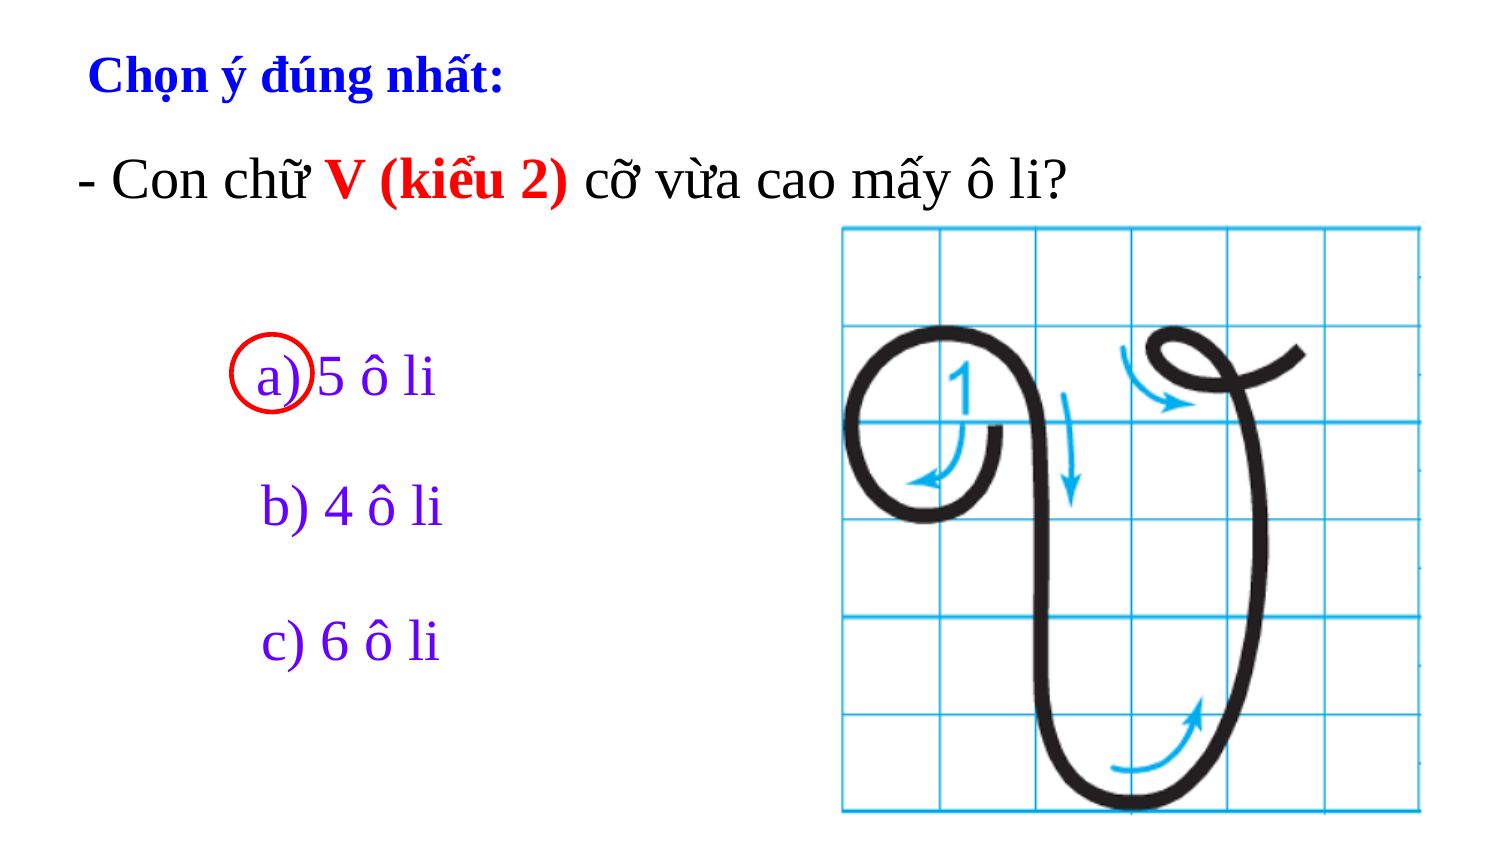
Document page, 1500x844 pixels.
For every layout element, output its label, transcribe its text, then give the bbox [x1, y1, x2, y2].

text_box a) 5 ô li [245, 331, 549, 413]
text_box Chọn ý đúng nhất: [76, 34, 518, 108]
text_box b) 4 ô li [249, 461, 553, 543]
picture [837, 221, 1425, 819]
text_box c) 6 ô li [249, 596, 510, 679]
text_box [231, 344, 245, 403]
text_box - Con chữ V (kiểu 2) cỡ vừa cao mấy ô li? [37, 134, 1288, 216]
